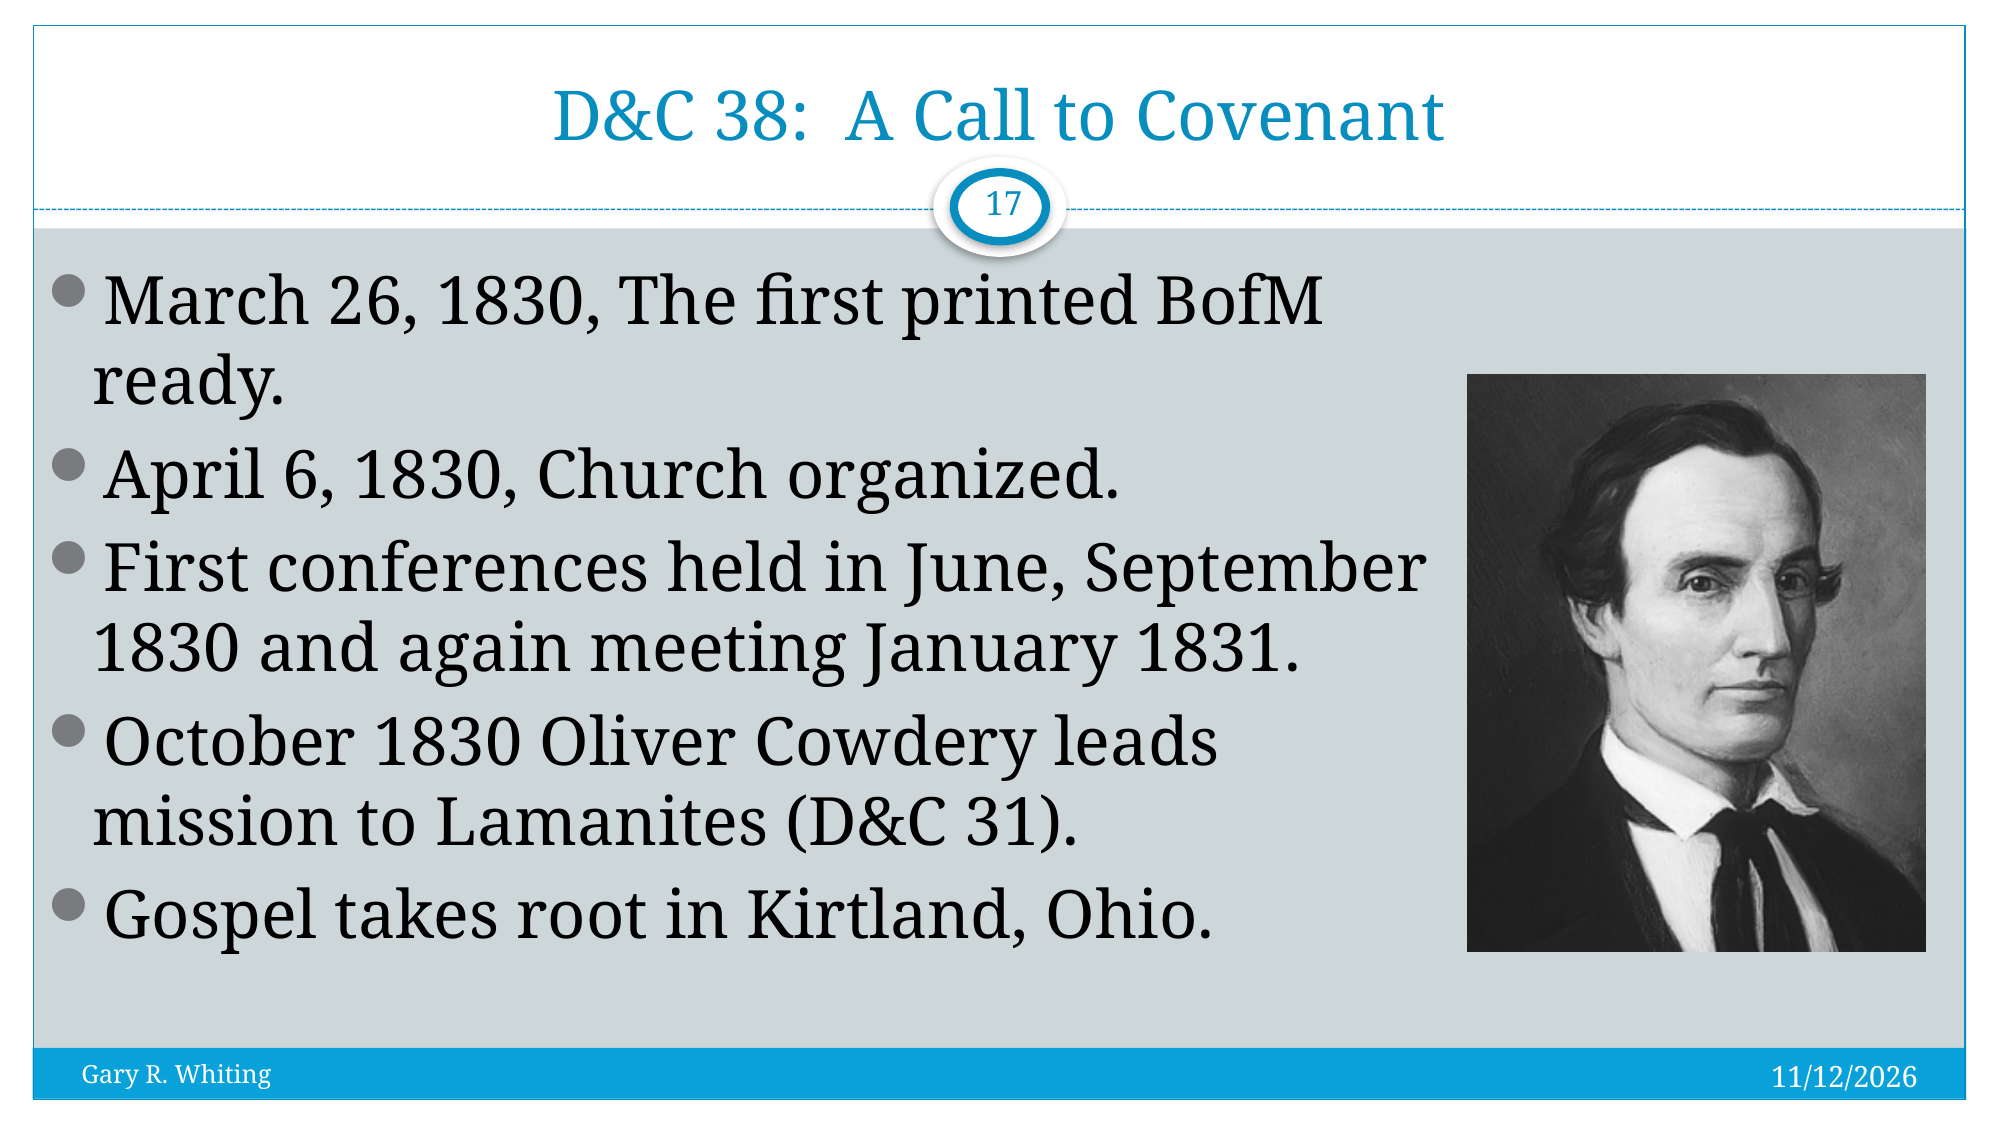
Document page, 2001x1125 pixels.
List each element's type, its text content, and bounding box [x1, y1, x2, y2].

list March 26, 1830, The first printed BofM ready. April 6, 1830, Church organized. First conferences held in June, September 1830 and again meeting January 1831. October 1830 Oliver Cowdery leads mission to Lamanites (D&C 31). Gospel takes root in Kirtland, Ohio. [32, 250, 1446, 1051]
footer Gary R. Whiting [66, 1051, 850, 1112]
title D&C 38: A Call to Covenant [66, 37, 1933, 162]
slide_number 17 [953, 168, 1054, 241]
picture [1467, 373, 1927, 952]
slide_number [1266, 1050, 1933, 1111]
